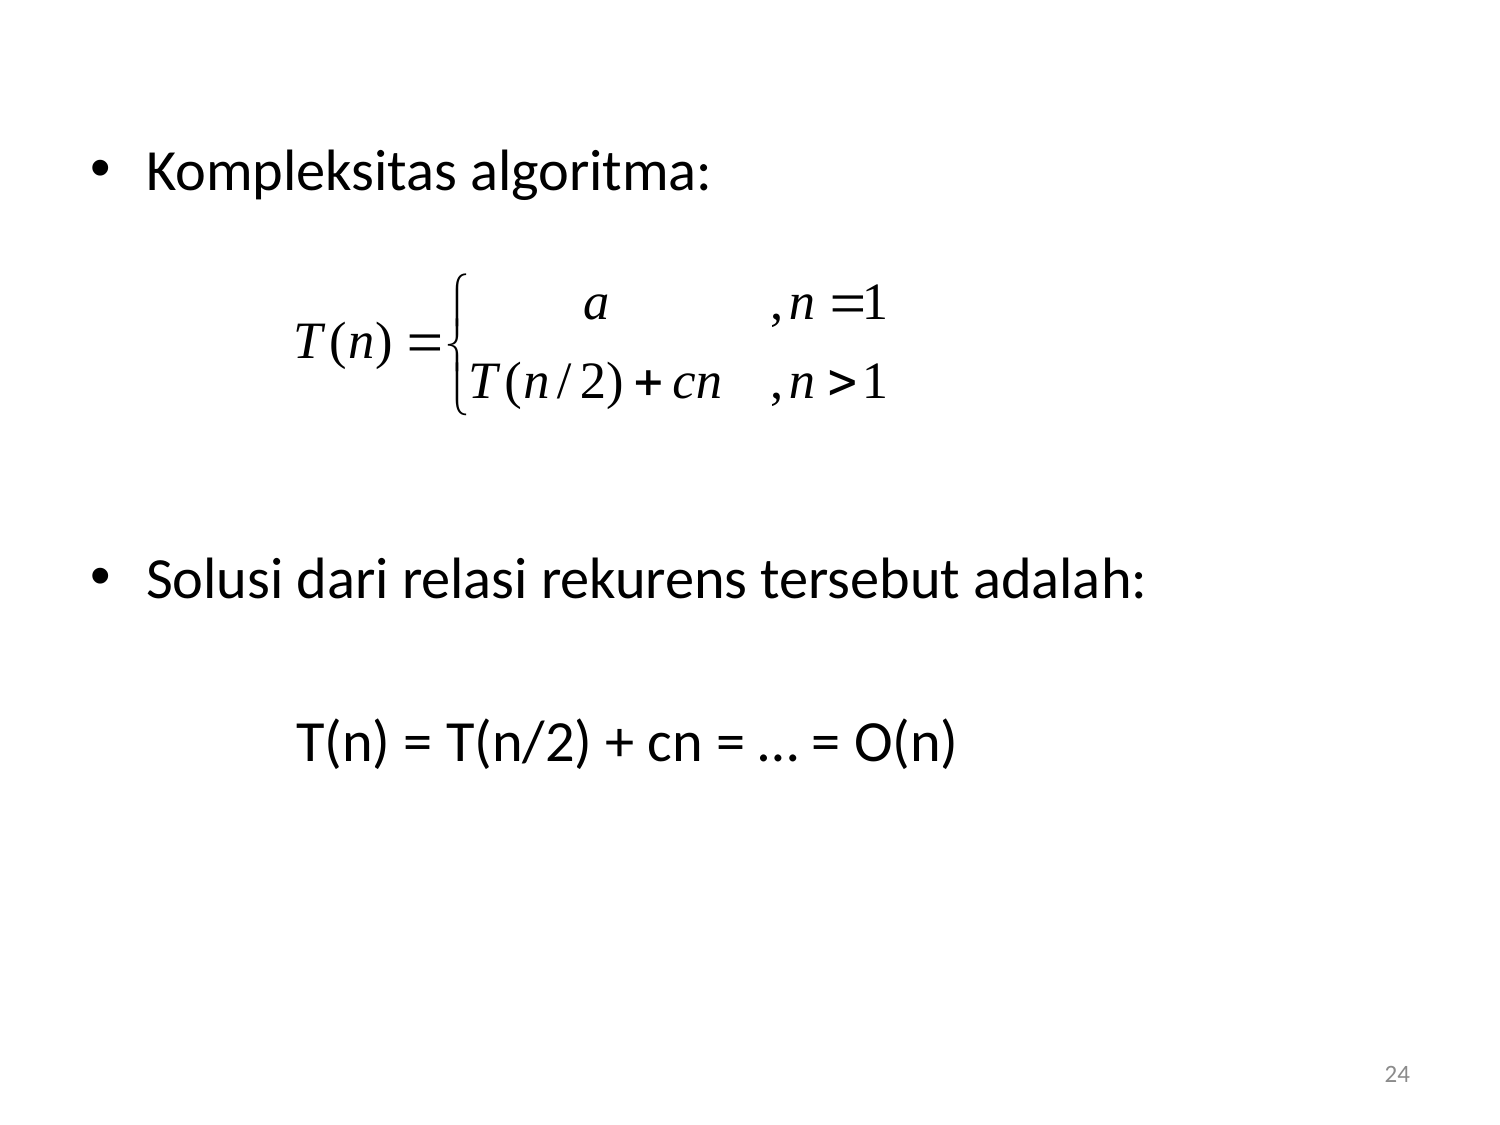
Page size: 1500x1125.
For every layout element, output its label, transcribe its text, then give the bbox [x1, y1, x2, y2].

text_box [287, 262, 895, 426]
slide_number 24 [1074, 1042, 1425, 1103]
list Kompleksitas algoritma: Solusi dari relasi rekurens tersebut adalah: T(n) = T(n/2) + cn = … = O(n) [75, 125, 1425, 1005]
